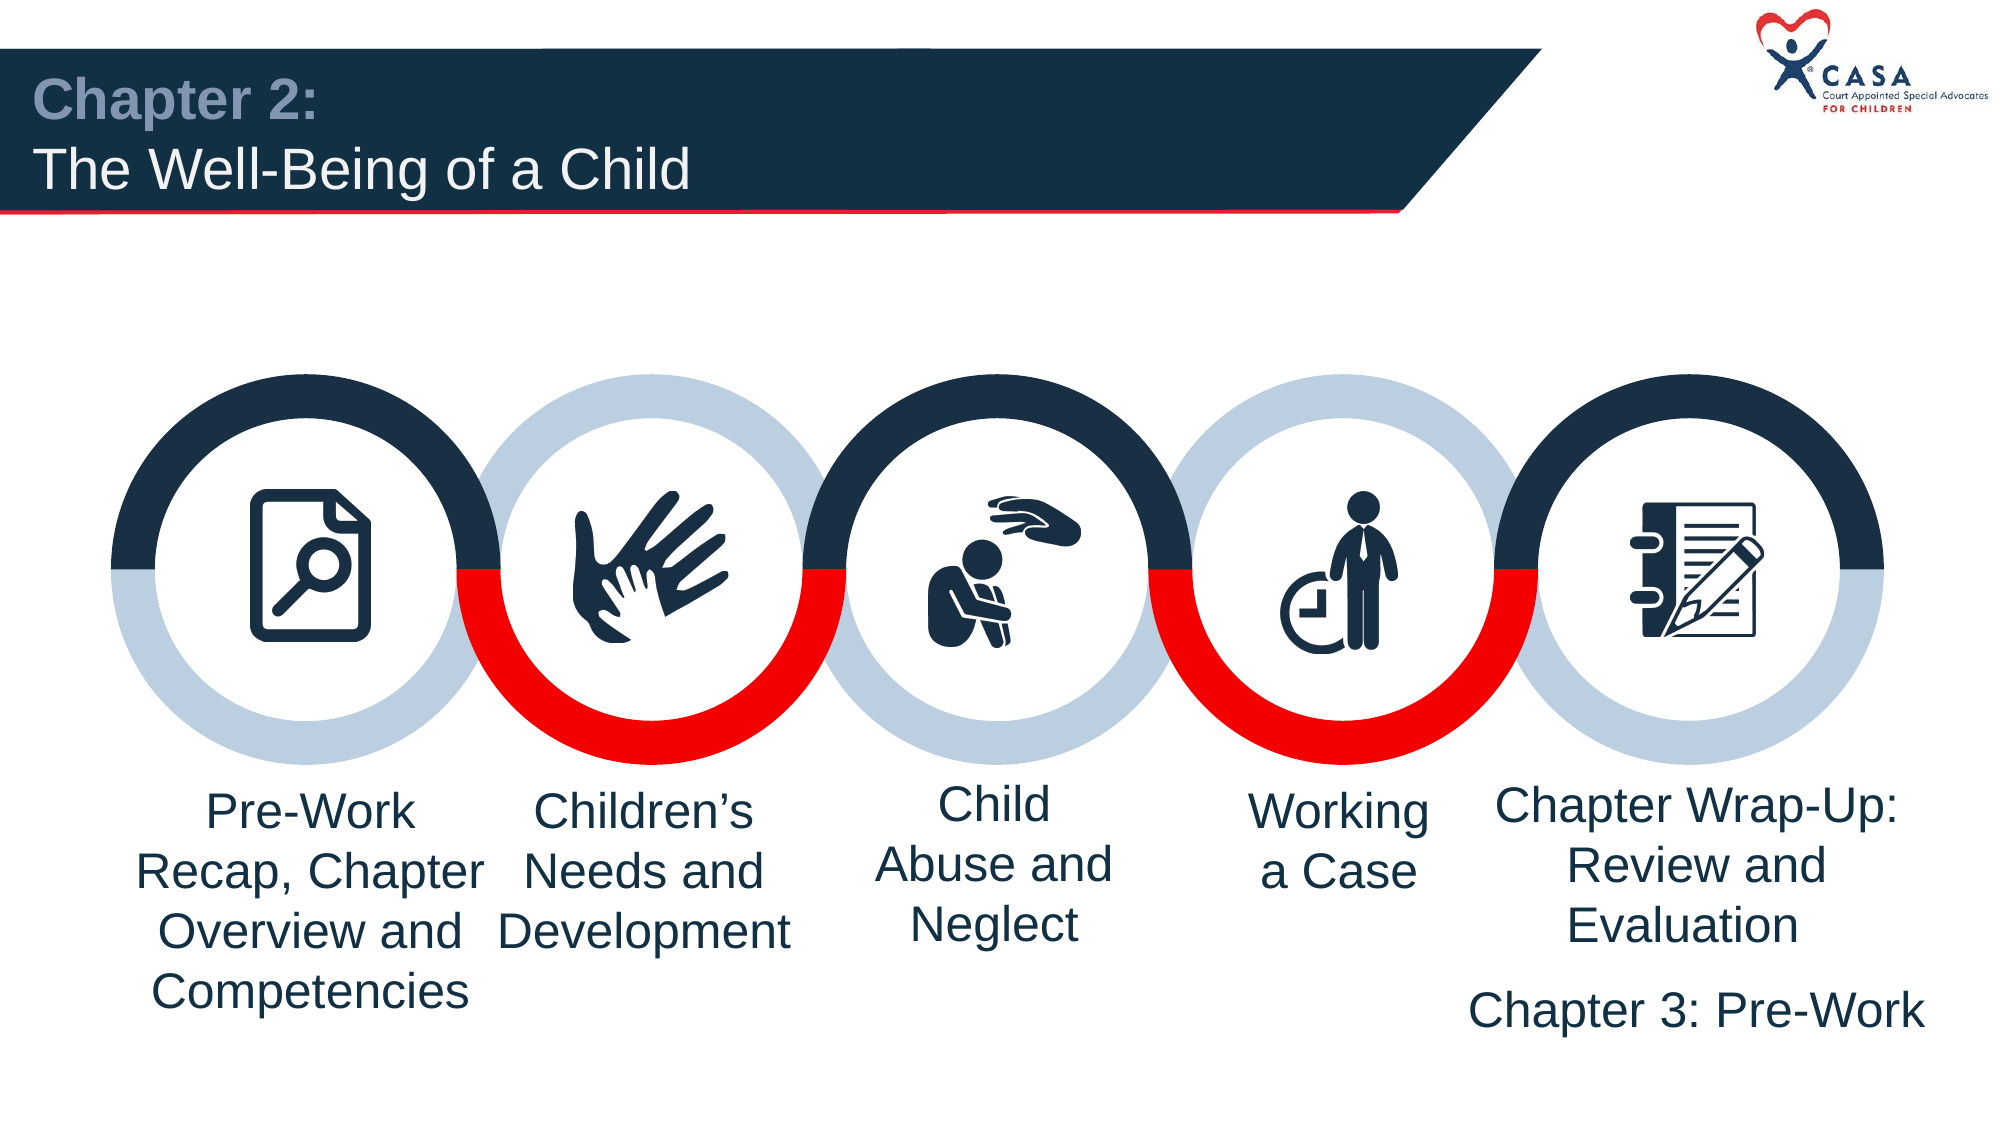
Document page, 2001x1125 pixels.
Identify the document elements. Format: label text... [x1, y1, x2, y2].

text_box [110, 373, 1885, 766]
text_box Child Abuse and Neglect [854, 776, 1134, 962]
text_box Chapter Wrap-Up: Review and Evaluation Chapter 3: Pre-Work [1448, 764, 1945, 1048]
picture [1756, 9, 1999, 115]
text_box Chapter 2: The Well-Being of a Child [17, 53, 1018, 211]
text_box [0, 211, 846, 215]
text_box [0, 48, 931, 211]
text_box Children’s Needs and Development [471, 776, 817, 968]
text_box Pre-Work Recap, Chapter Overview and Competencies [116, 775, 504, 1029]
text_box Working a Case [1219, 776, 1448, 908]
